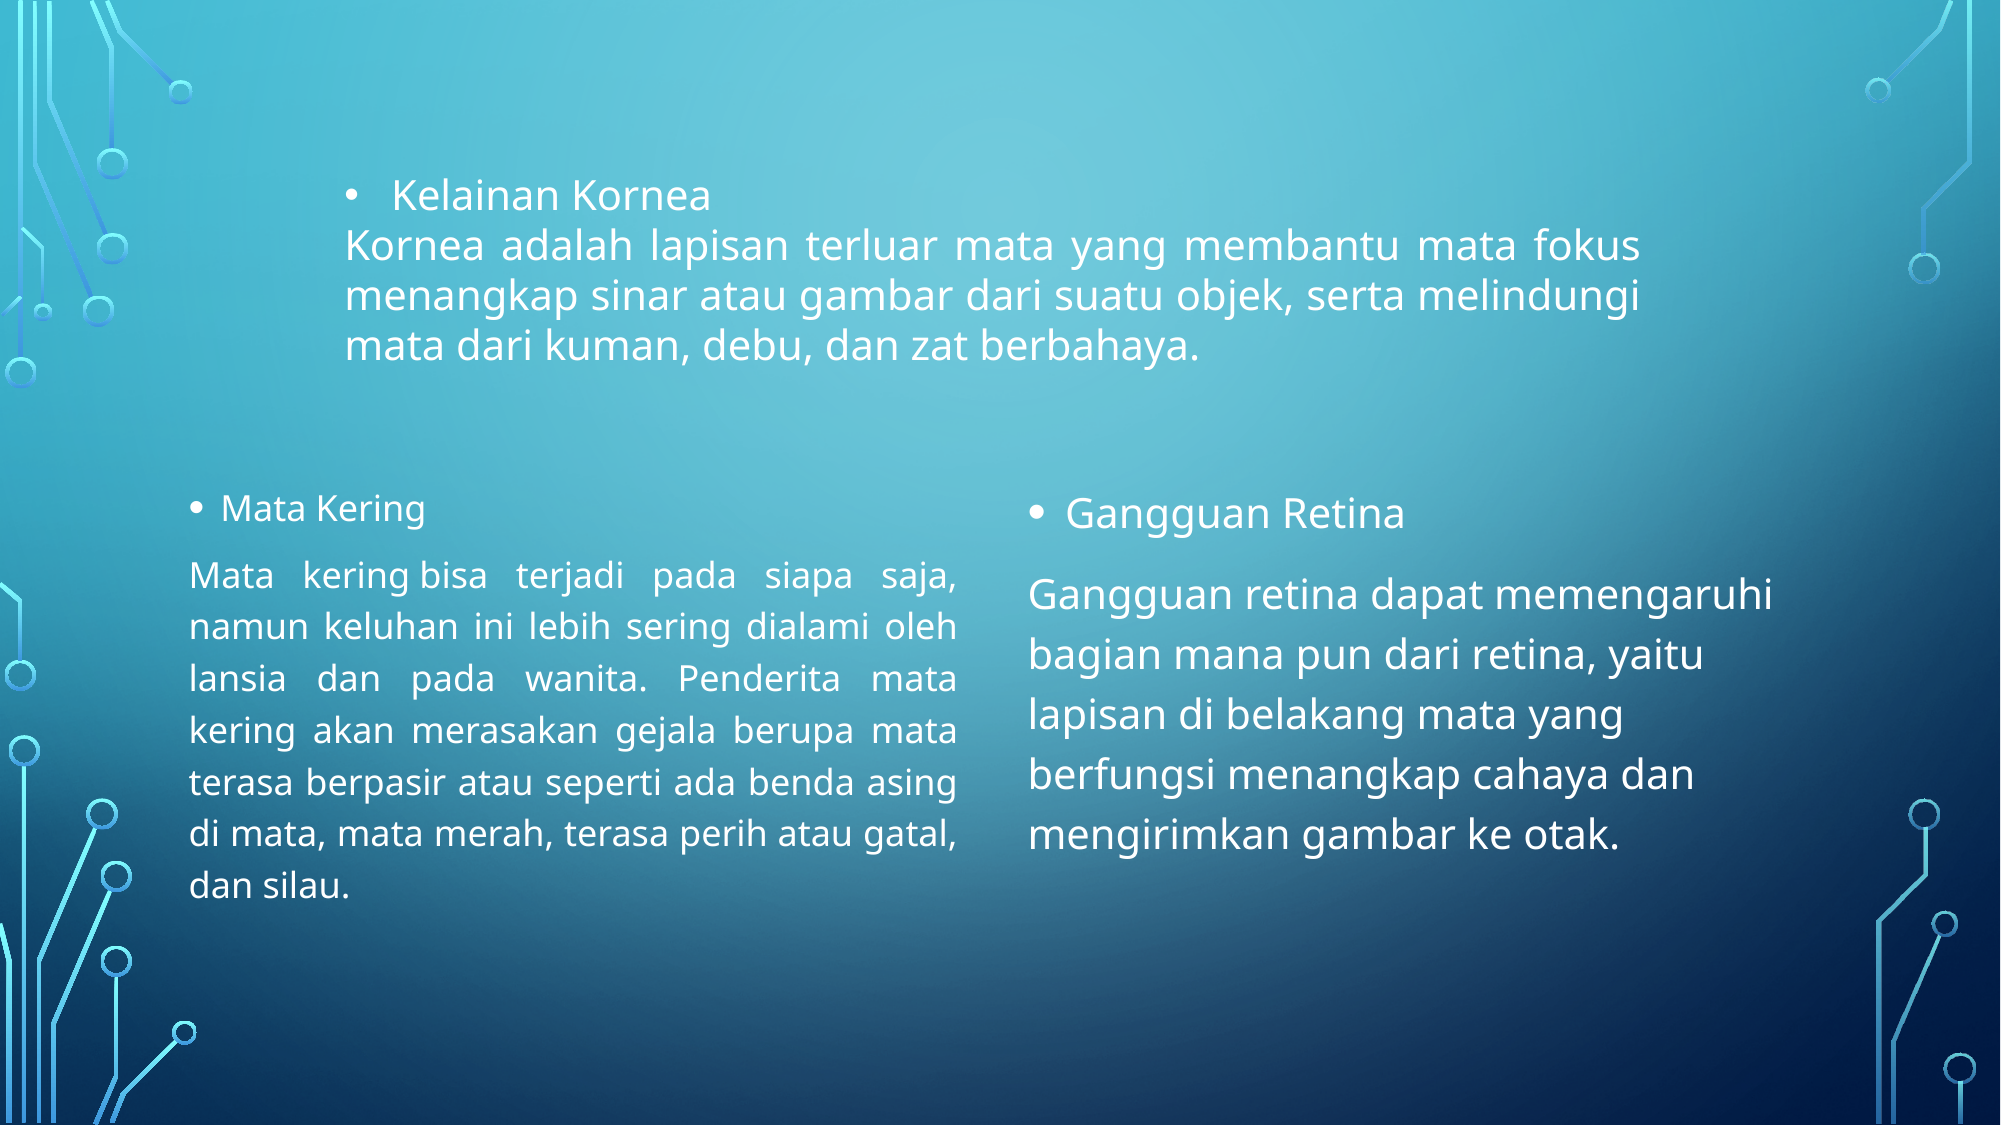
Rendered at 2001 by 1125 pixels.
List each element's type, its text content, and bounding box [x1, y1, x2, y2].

list Mata Kering Mata kering bisa terjadi pada siapa saja, namun keluhan ini lebih sering dialami oleh lansia dan pada wanita. Penderita mata kering akan merasakan gejala berupa mata terasa berpasir atau seperti ada benda asing di mata, mata merah, terasa perih atau gatal, dan silau. [173, 469, 974, 916]
text_box Kelainan Kornea Kornea adalah lapisan terluar mata yang membantu mata fokus menangkap sinar atau gambar dari suatu objek, serta melindungi mata dari kuman, debu, dan zat berbahaya. [328, 32, 1657, 505]
list Gangguan Retina Gangguan retina dapat memengaruhi bagian mana pun dari retina, yaitu lapisan di belakang mata yang berfungsi menangkap cahaya dan mengirimkan gambar ke otak. [1012, 469, 1813, 916]
